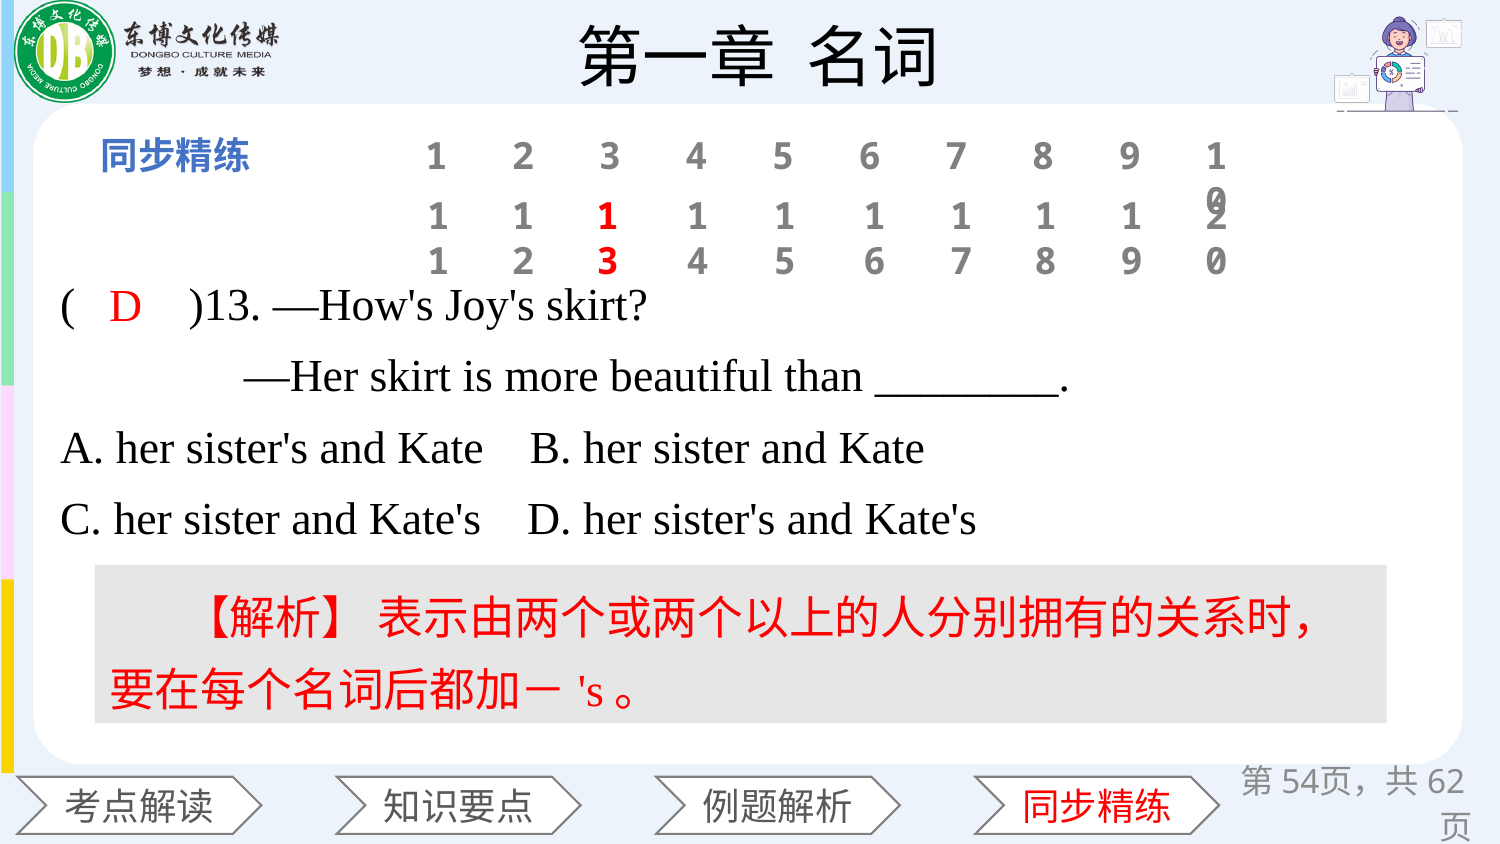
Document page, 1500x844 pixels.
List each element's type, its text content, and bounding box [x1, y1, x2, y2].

text_box 13 [581, 184, 656, 246]
text_box 19 [1105, 184, 1174, 246]
text_box 2 [497, 124, 551, 184]
text_box 11 [412, 184, 481, 246]
text_box 16 [848, 184, 919, 246]
text_box 5 [757, 124, 811, 186]
text_box 1 [410, 124, 464, 186]
text_box 3 [583, 124, 638, 184]
picture [1312, 0, 1487, 131]
slide_number 第页，共62页 [1195, 780, 1489, 826]
text_box 6 [843, 124, 898, 186]
text_box 14 [671, 184, 743, 246]
text_box D [94, 268, 159, 338]
text_box 10 [1190, 124, 1259, 184]
text_box 12 [497, 184, 566, 246]
text_box ( )13. —How's Joy's skirt? —Her skirt is more beautiful than ________. A. her sister's and Kate B. her sister and Kate C. her sister and Kate's D. her sister's and Kate's [45, 250, 1455, 724]
text_box 8 [1017, 124, 1071, 186]
text_box 18 [1019, 184, 1090, 246]
text_box 20 [1190, 184, 1259, 246]
text_box 9 [1103, 124, 1158, 186]
text_box 7 [930, 124, 984, 186]
picture [14, 0, 280, 103]
text_box 17 [935, 184, 1004, 246]
text_box 15 [758, 184, 833, 246]
text_box 4 [670, 124, 724, 186]
text_box 【解析】 表示由两个或两个以上的人分别拥有的关系时，要在每个名词后都加－'s。 [94, 564, 1387, 724]
